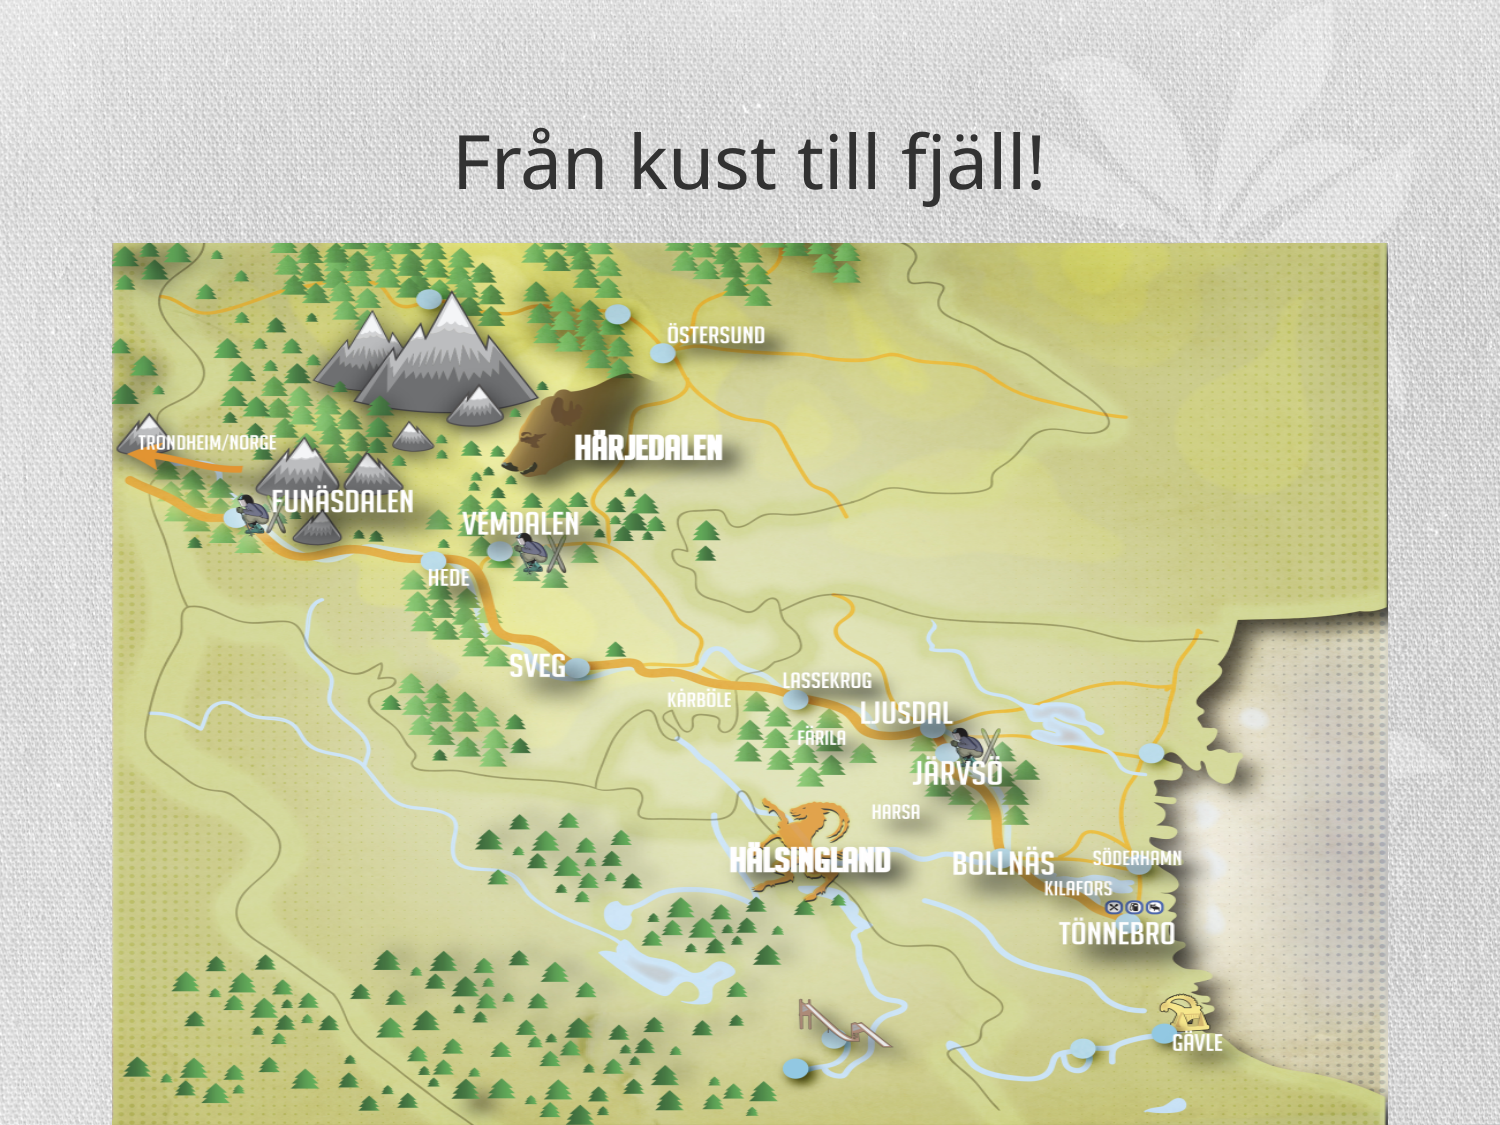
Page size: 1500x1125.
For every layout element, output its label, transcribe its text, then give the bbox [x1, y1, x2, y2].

title Från kust till fjäll! [45, 37, 1455, 213]
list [111, 243, 1389, 1125]
